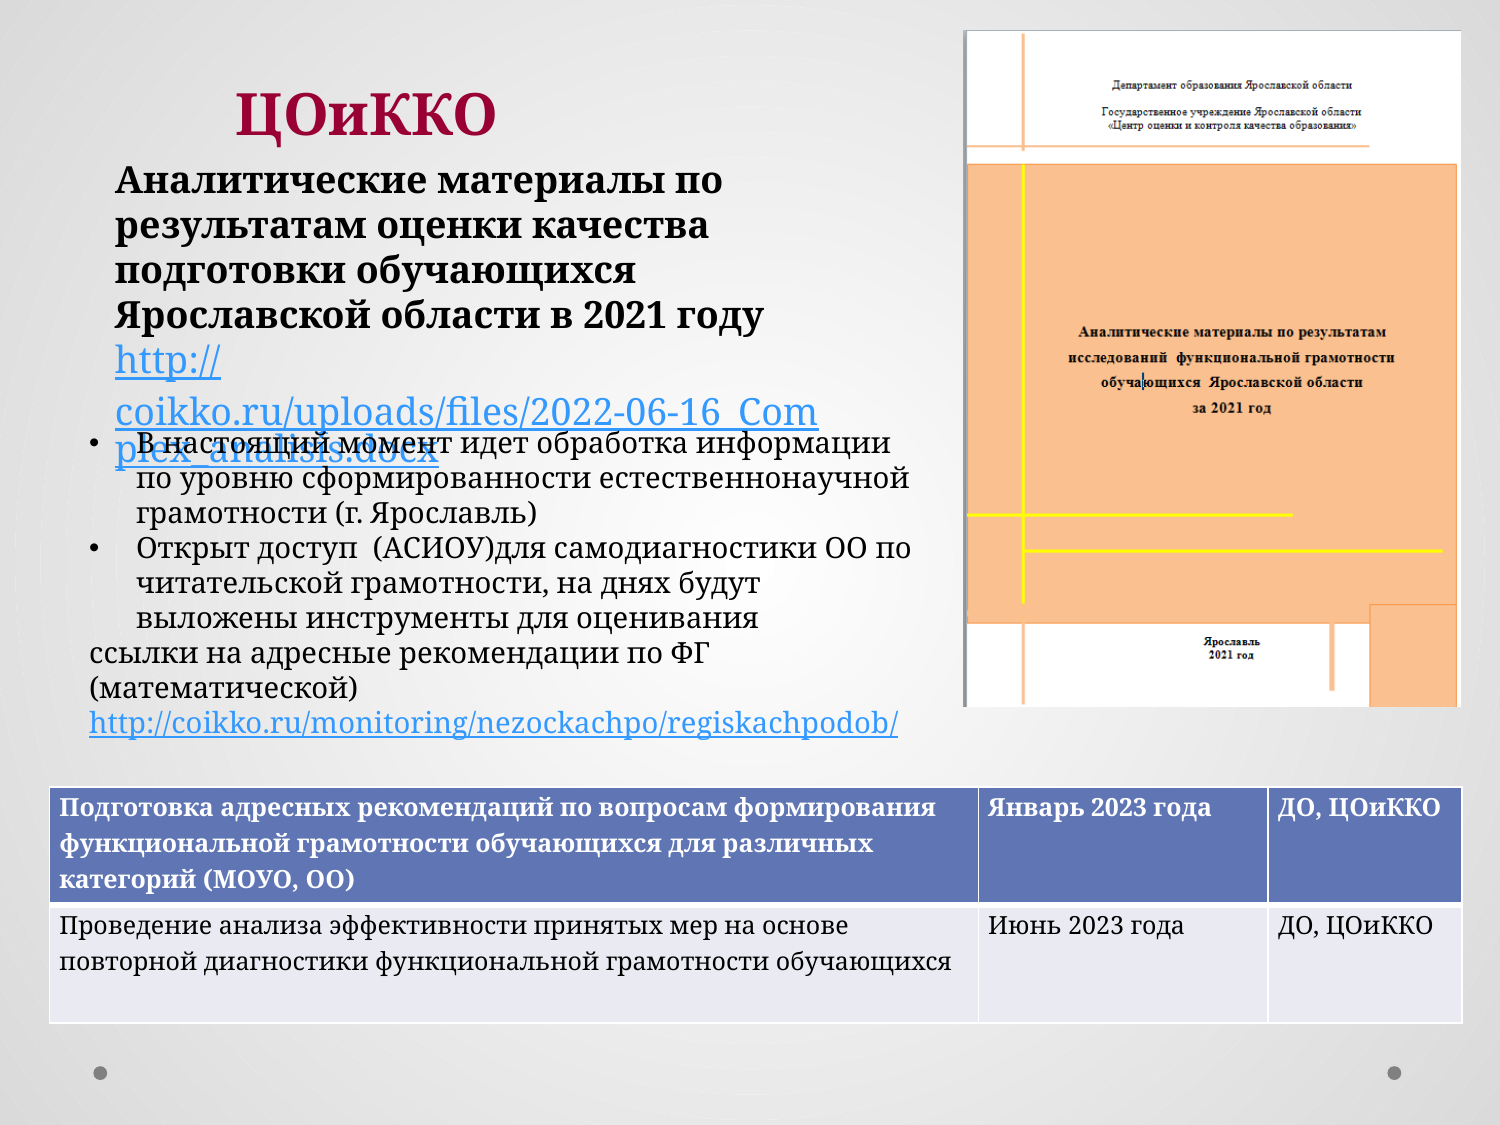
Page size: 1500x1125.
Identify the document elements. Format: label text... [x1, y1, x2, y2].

text_box Аналитические материалы по результатам оценки качества подготовки обучающихся Ярославской области в 2021 году http://coikko.ru/uploads/files/2022-06-16_Complex_analisis.docx [100, 148, 851, 417]
title ЦОиККО [100, 0, 634, 148]
table_header ДО, ЦОиККО [1269, 788, 1461, 902]
text_box В настоящий момент идет обработка информации по уровню сформированности естественнонаучной грамотности (г. Ярославль) Открыт доступ (АСИОУ)для самодиагностики ОО по читательской грамотности, на днях будут выложены инструменты для оценивания ссылки на адресные рекомендации по ФГ (математической) http://coikko.ru/monitoring/nezockachpo/regiskachpodob/ [74, 417, 935, 822]
table_header Январь 2023 года [979, 788, 1267, 902]
table_cell Проведение анализа эффективности принятых мер на основе повторной диагностики функциональной грамотности обучающихся [50, 908, 978, 1022]
table_cell ДО, ЦОиККО [1269, 908, 1461, 1022]
picture [963, 30, 1462, 707]
table_header Подготовка адресных рекомендаций по вопросам формирования функциональной грамотности обучающихся для различных категорий (МОУО, ОО) [50, 788, 978, 902]
table_cell Июнь 2023 года [979, 908, 1267, 1022]
